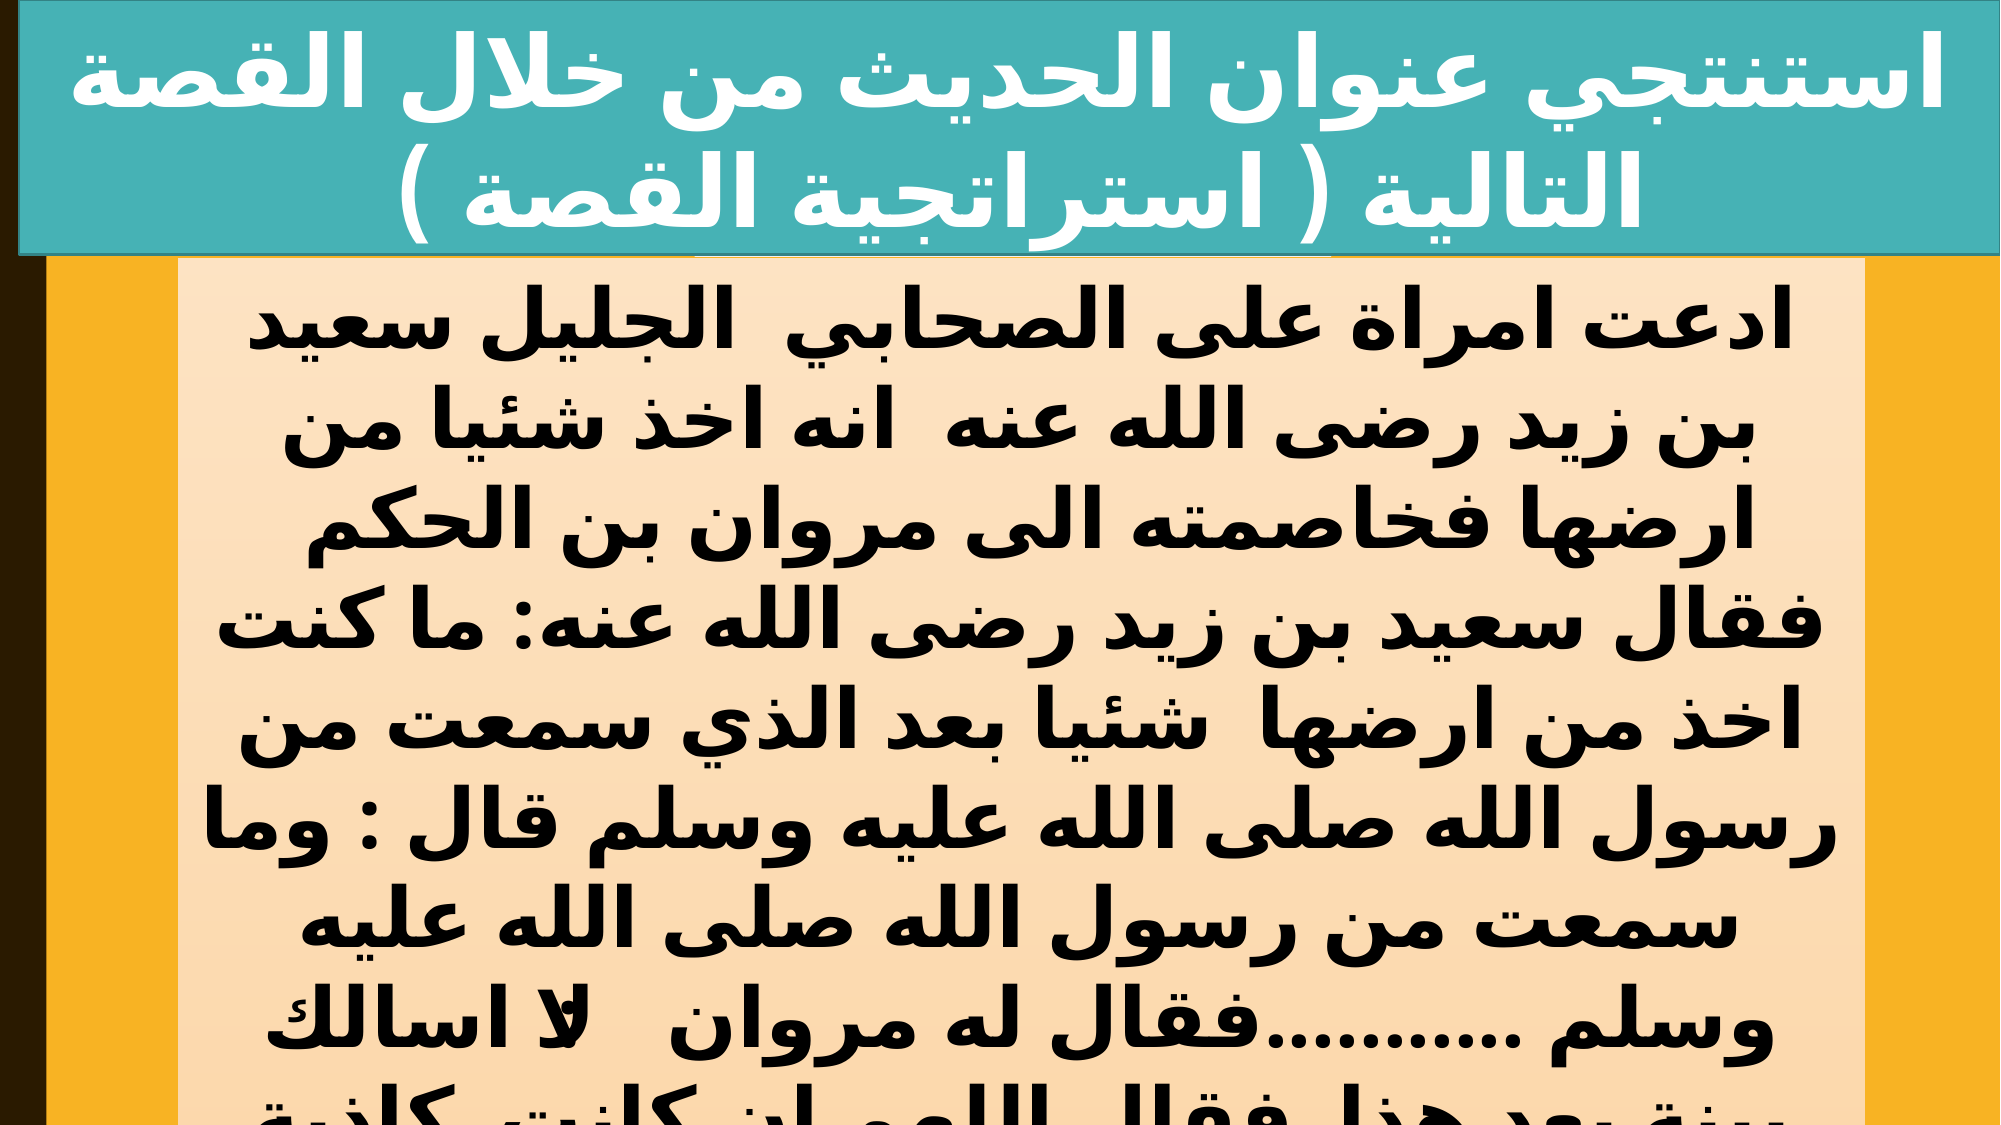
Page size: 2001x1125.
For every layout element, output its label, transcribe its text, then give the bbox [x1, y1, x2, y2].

text_box ادعت امراة على الصحابي الجليل سعيد بن زيد رضى الله عنه انه اخذ شئيا من ارضها فخاصمته الى مروان بن الحكم فقال سعيد بن زيد رضى الله عنه: ما كنت اخذ من ارضها شئيا بعد الذي سمعت من رسول الله صلى الله عليه وسلم قال : وما سمعت من رسول الله صلى الله عليه وسلم ...........فقال له مروان : لا اسالك بينة بعد هذا فقال اللهم ان كانت كاذبة فاعم بصرها واقتلها في ارضها فما ماتت حتى ذهب بصرها ، ثم بينما تمشى في ارضها اذ وقعت في حفرة فماتت [176, 257, 1866, 1125]
text_box استنتجي عنوان الحديث من خلال القصة التالية ( استراتجية القصة ) [18, 0, 2000, 256]
